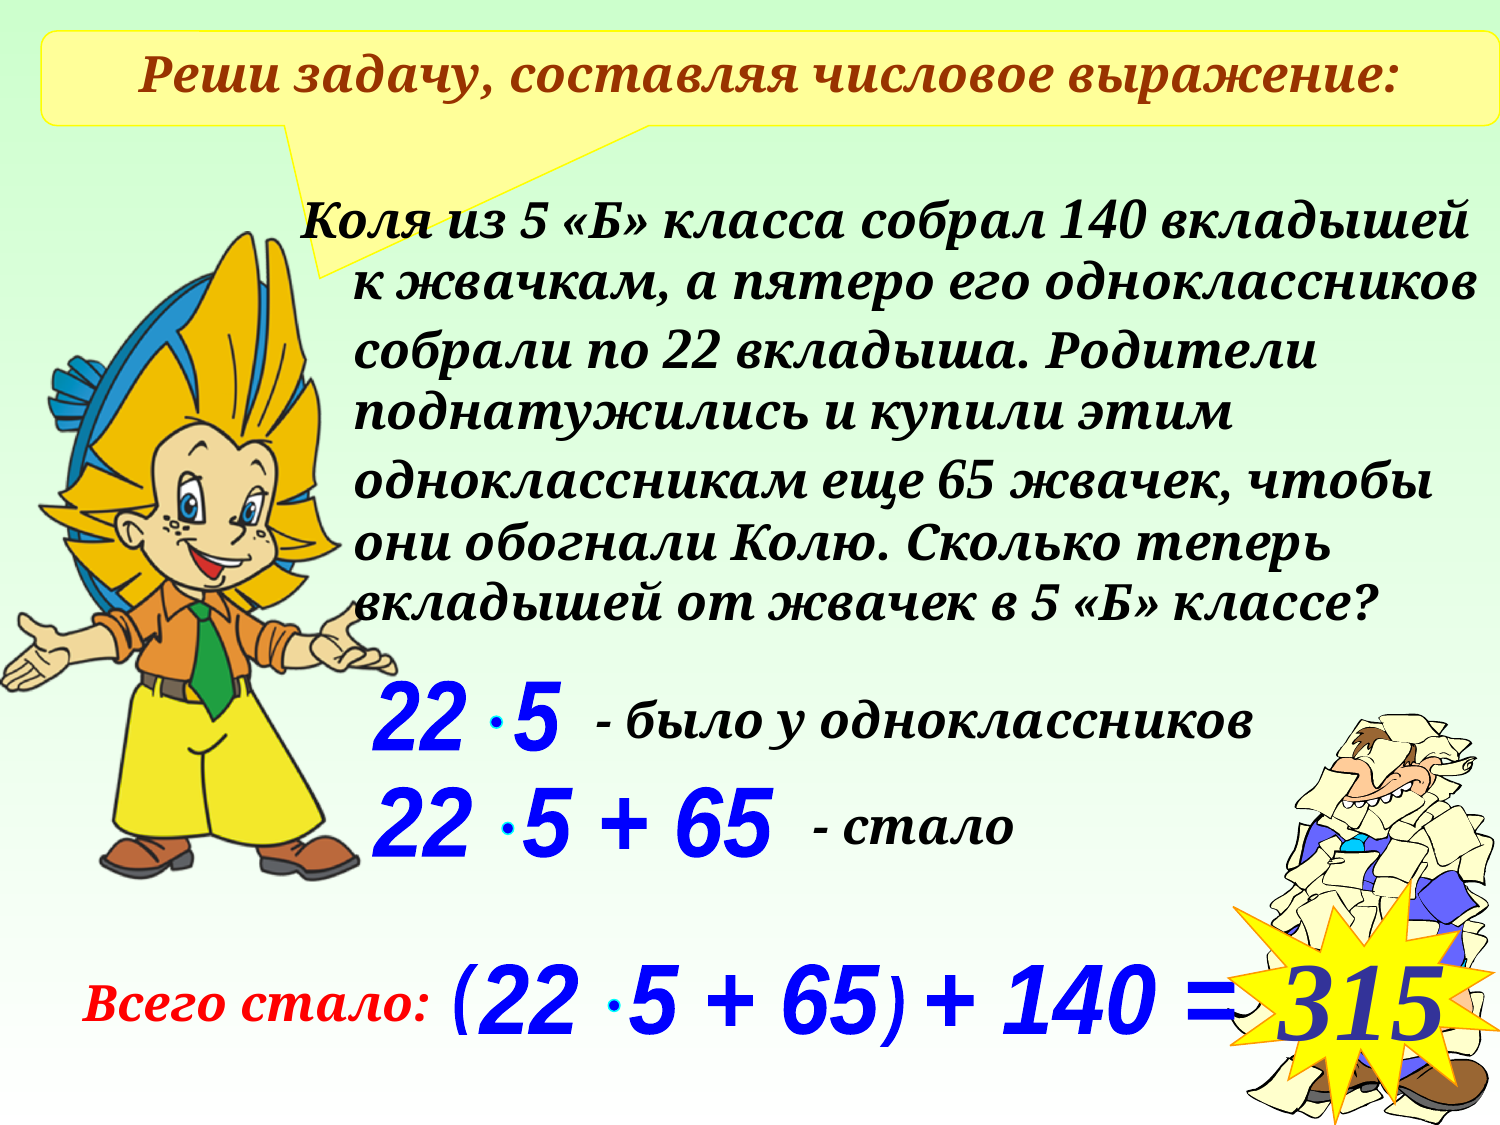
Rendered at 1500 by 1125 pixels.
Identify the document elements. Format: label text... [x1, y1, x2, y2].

text_box Коля из 5 «Б» класса собрал 140 вкладышей к жвачкам, а пятеро его одноклассников собрали по 22 вкладыша. Родители поднатужились и купили этим одноклассникам еще 65 жвачек, чтобы они обогнали Колю. Сколько теперь вкладышей от жвачек в 5 «Б» классе? [286, 172, 1495, 638]
text_box Всего стало: [68, 964, 447, 1039]
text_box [371, 786, 774, 858]
picture [0, 231, 399, 882]
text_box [371, 680, 562, 752]
text_box - было у одноклассников [581, 680, 1270, 756]
text_box - стало [799, 786, 1031, 862]
picture [1227, 703, 1500, 1125]
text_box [478, 963, 881, 1036]
text_box Реши задачу, составляя числовое выражение: [41, 30, 1500, 172]
